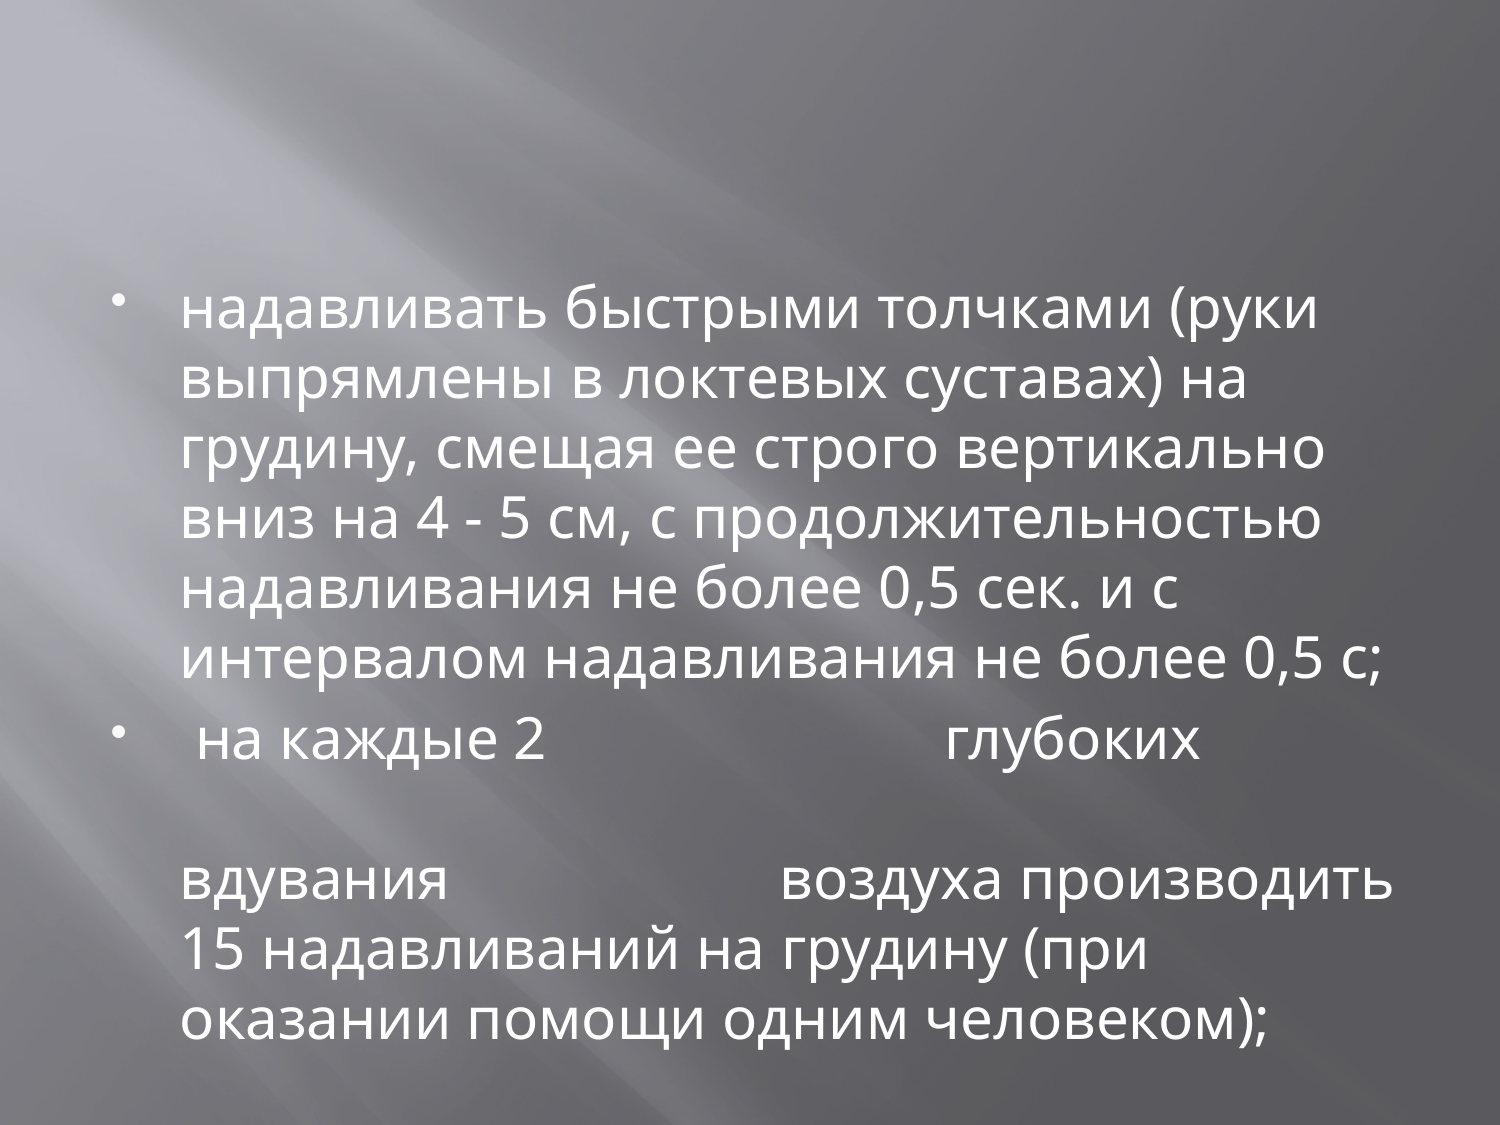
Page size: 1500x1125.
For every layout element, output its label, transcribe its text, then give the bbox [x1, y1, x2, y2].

list надавливать быстрыми толчками (руки выпрямлены в локтевых суставах) на грудину, смещая ее строго вертикально вниз на 4 - 5 см, с продолжительностью надавливания не более 0,5 сек. и с интервалом надавливания не более 0,5 с; на каждые 2 глубоких вдувания воздуха производить 15 надавливаний на грудину (при оказании помощи одним человеком); [75, 262, 1425, 1035]
